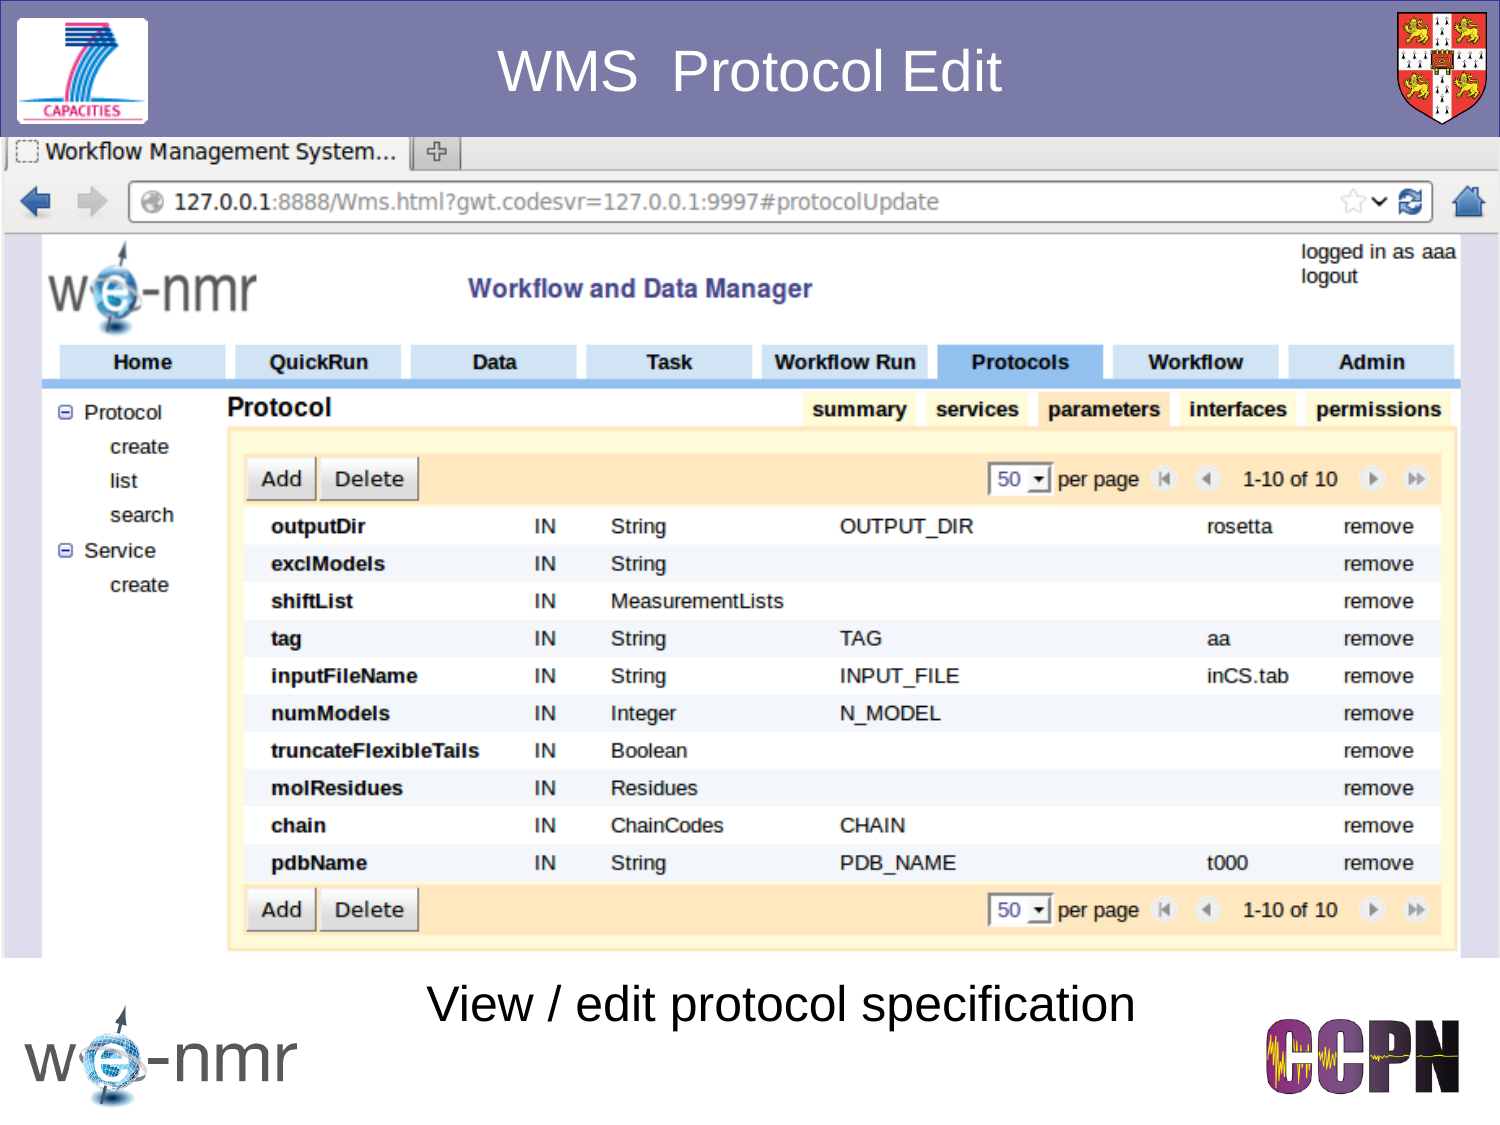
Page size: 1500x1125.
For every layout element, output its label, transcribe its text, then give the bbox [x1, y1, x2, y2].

picture [1257, 1011, 1471, 1103]
picture [23, 987, 301, 1113]
title WMS Protocol Edit [0, 0, 1500, 136]
text_box View / edit protocol specification [411, 968, 1152, 1039]
picture [0, 136, 1500, 959]
